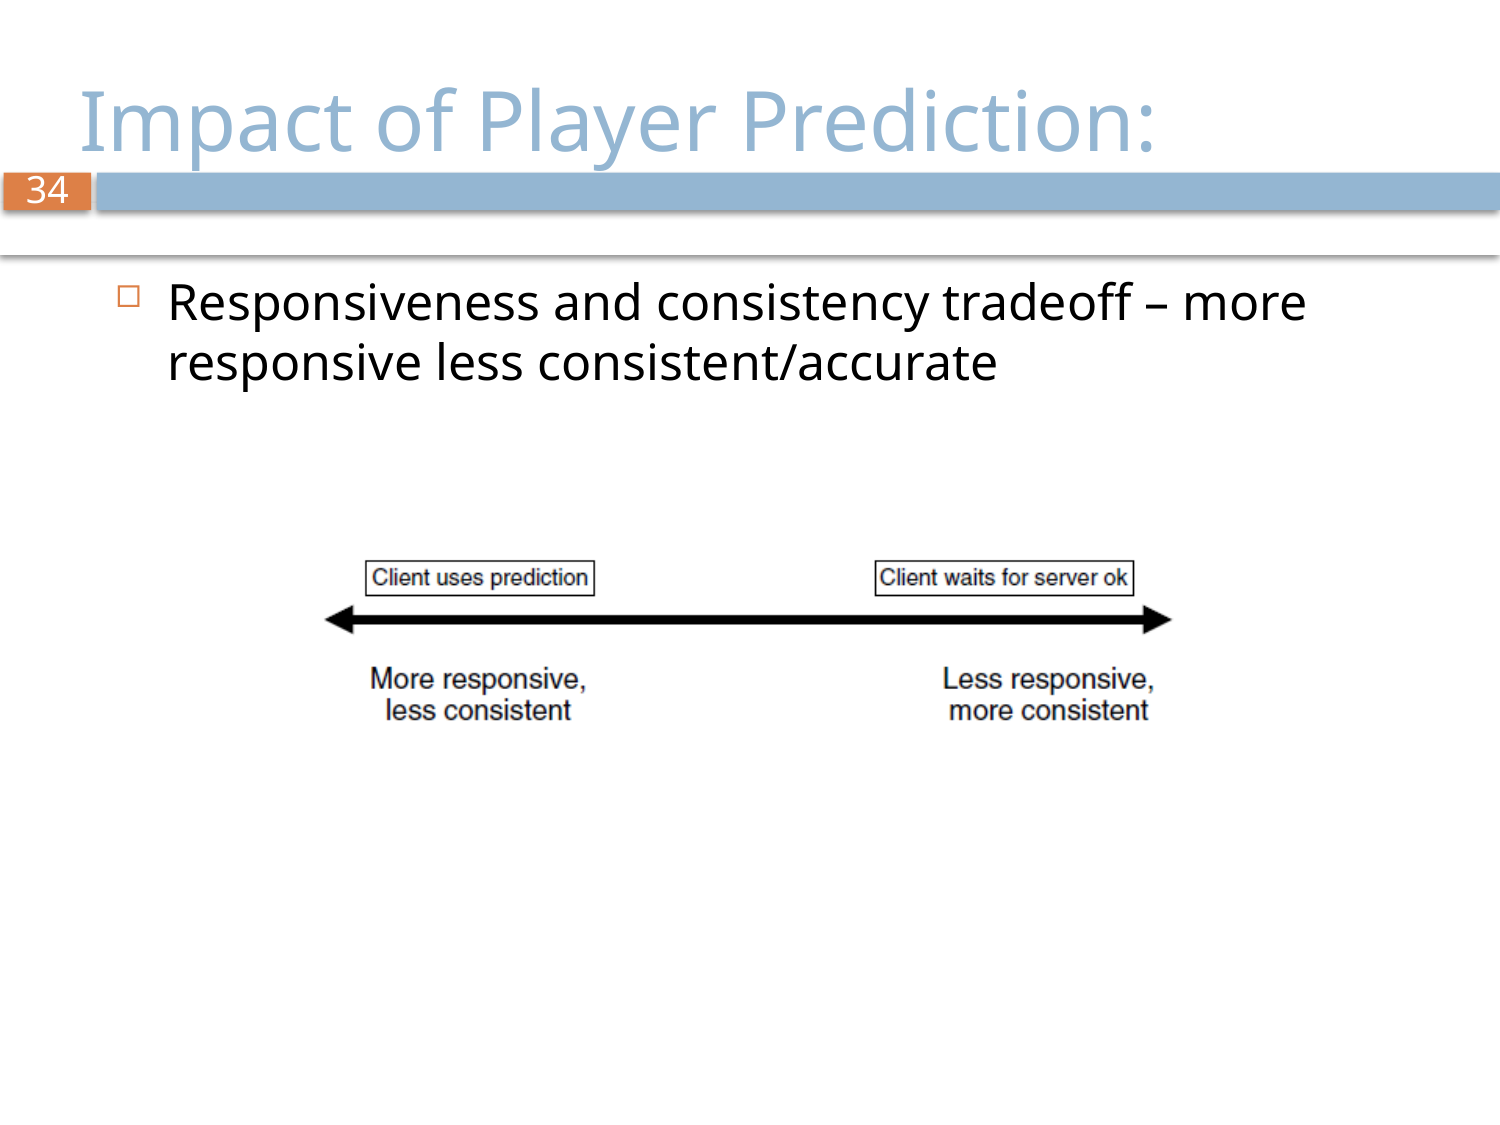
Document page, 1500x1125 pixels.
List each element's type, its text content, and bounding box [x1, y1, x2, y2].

title Impact of Player Prediction: [64, 24, 1415, 213]
picture [206, 537, 1295, 748]
list Responsiveness and consistency tradeoff – more responsive less consistent/accurate [100, 262, 1438, 1000]
